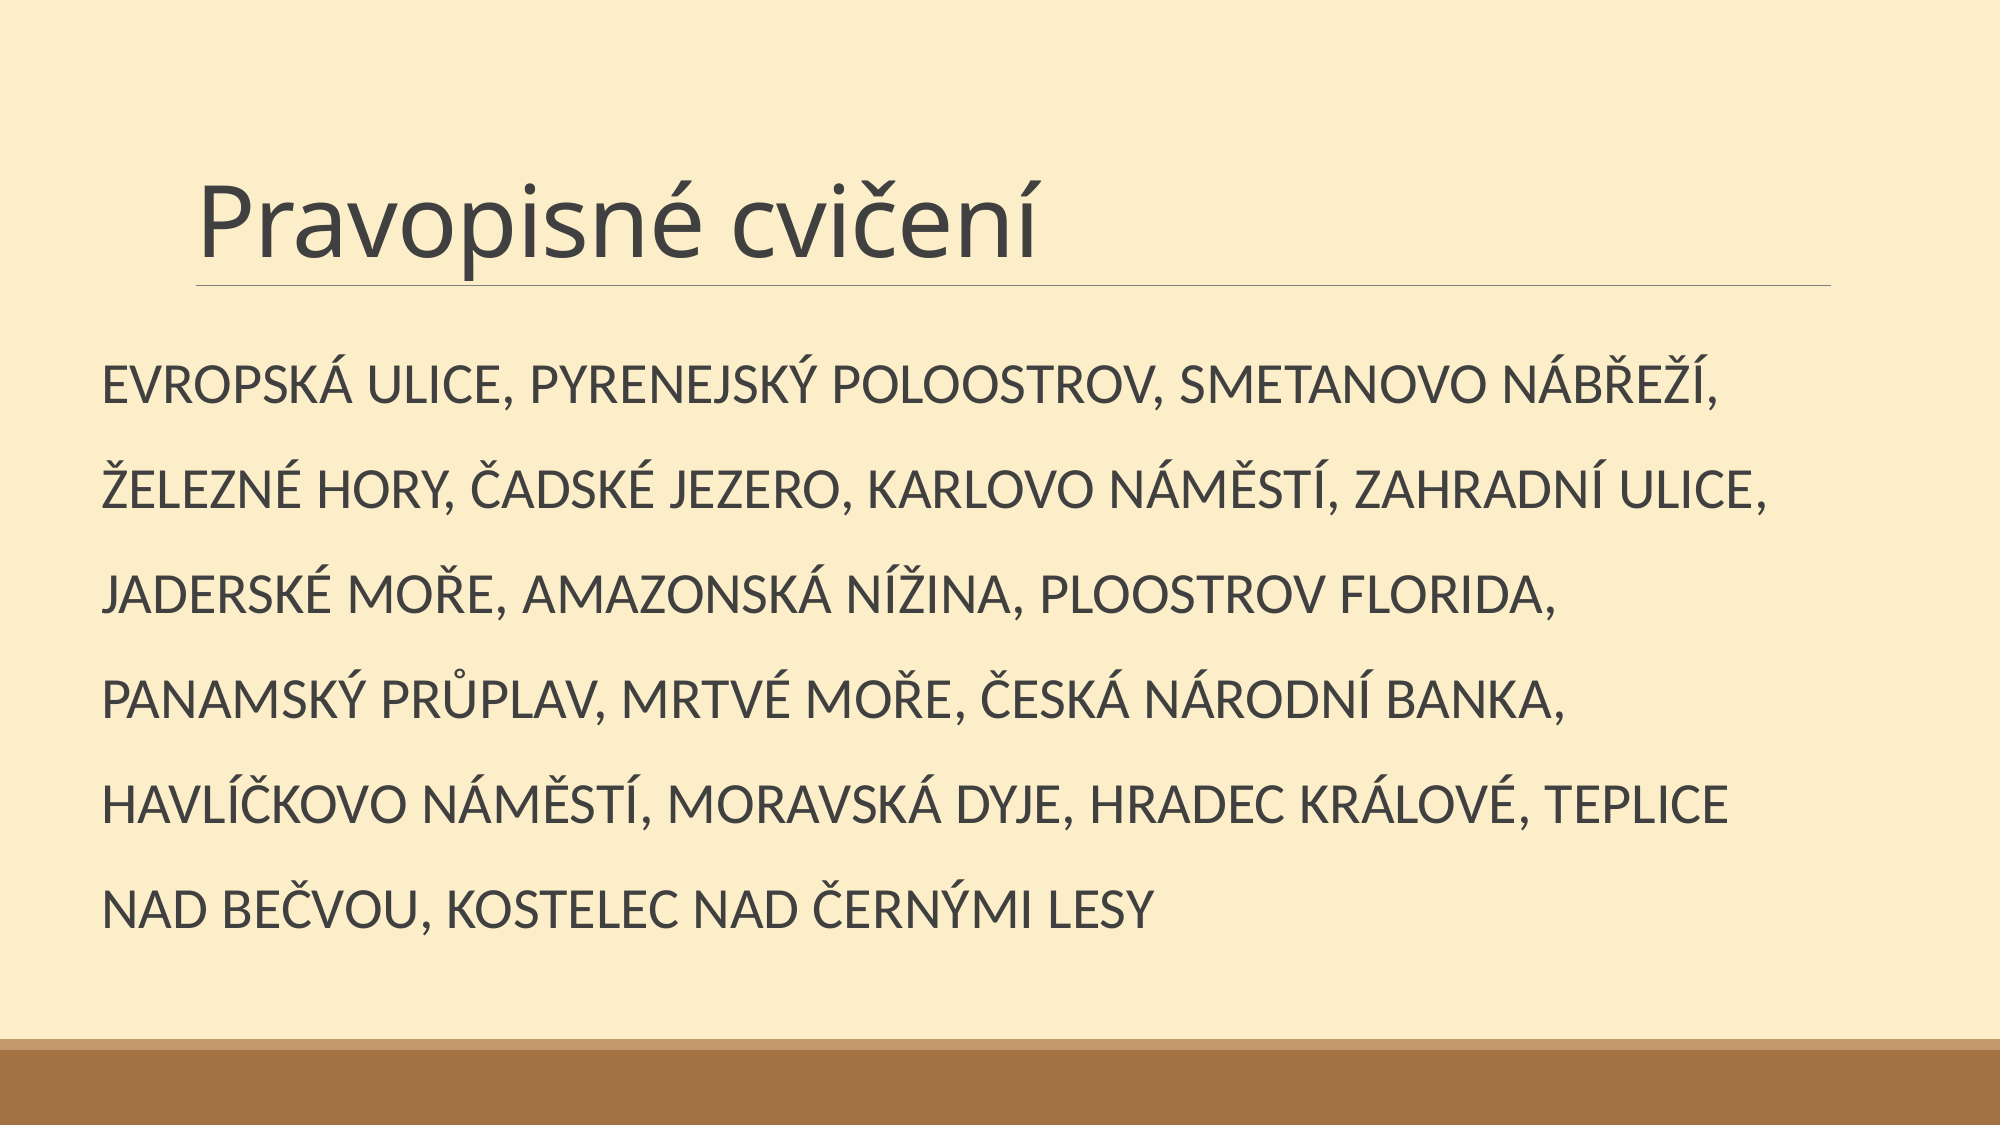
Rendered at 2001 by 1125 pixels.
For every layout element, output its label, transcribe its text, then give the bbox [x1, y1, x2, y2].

title Pravopisné cvičení [180, 47, 1830, 285]
list EVROPSKÁ ULICE, PYRENEJSKÝ POLOOSTROV, SMETANOVO NÁBŘEŽÍ, ŽELEZNÉ HORY, ČADSKÉ JEZERO, KARLOVO NÁMĚSTÍ, ZAHRADNÍ ULICE, JADERSKÉ MOŘE, AMAZONSKÁ NÍŽINA, PLOOSTROV FLORIDA, PANAMSKÝ PRŮPLAV, MRTVÉ MOŘE, ČESKÁ NÁRODNÍ BANKA, HAVLÍČKOVO NÁMĚSTÍ, MORAVSKÁ DYJE, HRADEC KRÁLOVÉ, TEPLICE NAD BEČVOU, KOSTELEC NAD ČERNÝMI LESY [86, 302, 1830, 963]
